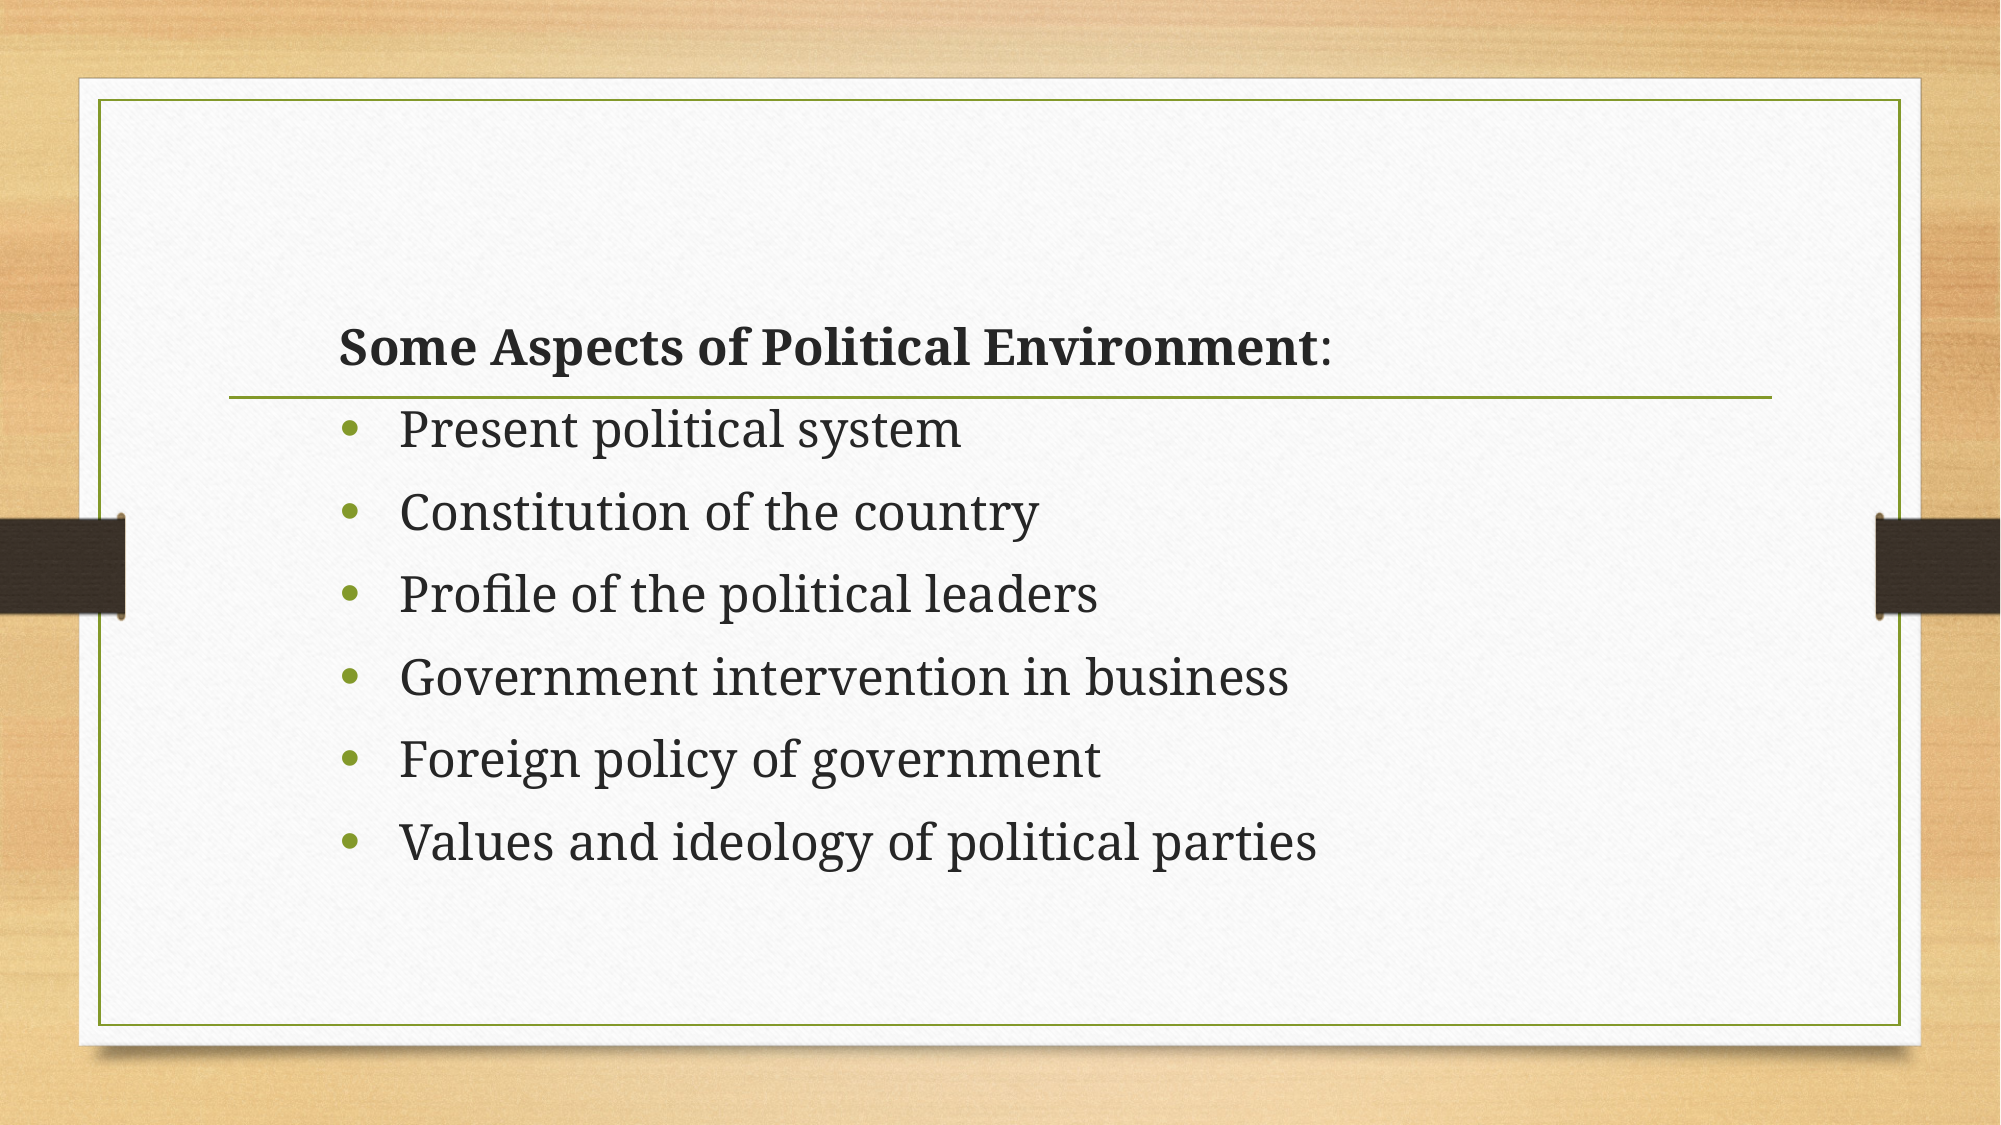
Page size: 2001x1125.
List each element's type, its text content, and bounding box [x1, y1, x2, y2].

picture [0, 0, 2001, 1125]
list Some Aspects of Political Environment: Present political system Constitution of the country Profile of the political leaders Government intervention in business Foreign policy of government Values and ideology of political parties [324, 307, 1563, 1059]
